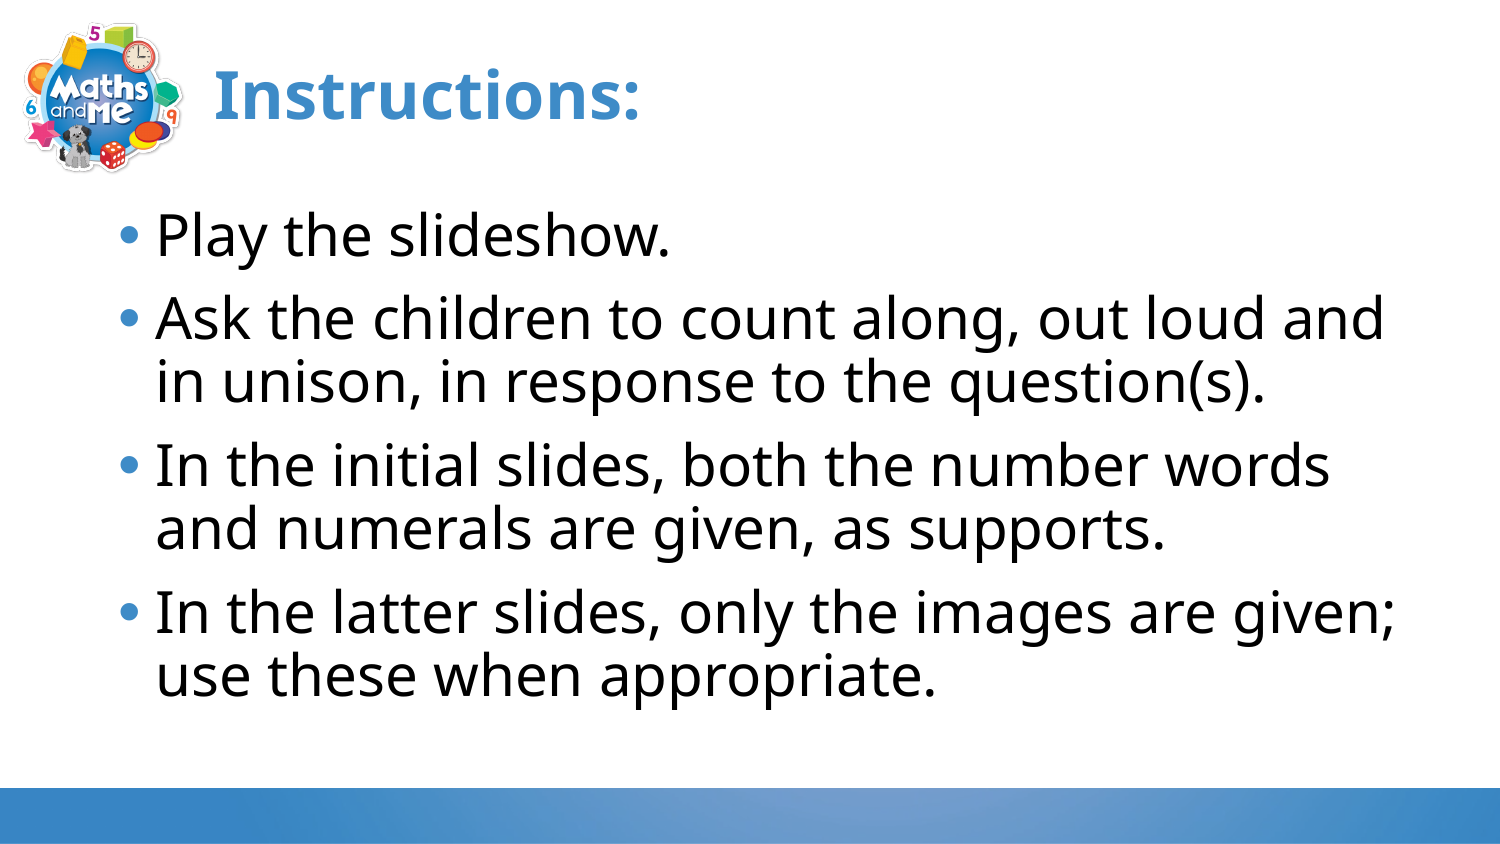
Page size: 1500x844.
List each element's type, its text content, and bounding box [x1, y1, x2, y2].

picture [20, 20, 186, 176]
picture [0, 788, 1500, 844]
list Play the slideshow. Ask the children to count along, out loud and in unison, in response to the question(s). In the initial slides, both the number words and numerals are given, as supports. In the latter slides, only the images are given; use these when appropriate. [103, 198, 1433, 768]
title Instructions: [199, 51, 1433, 144]
